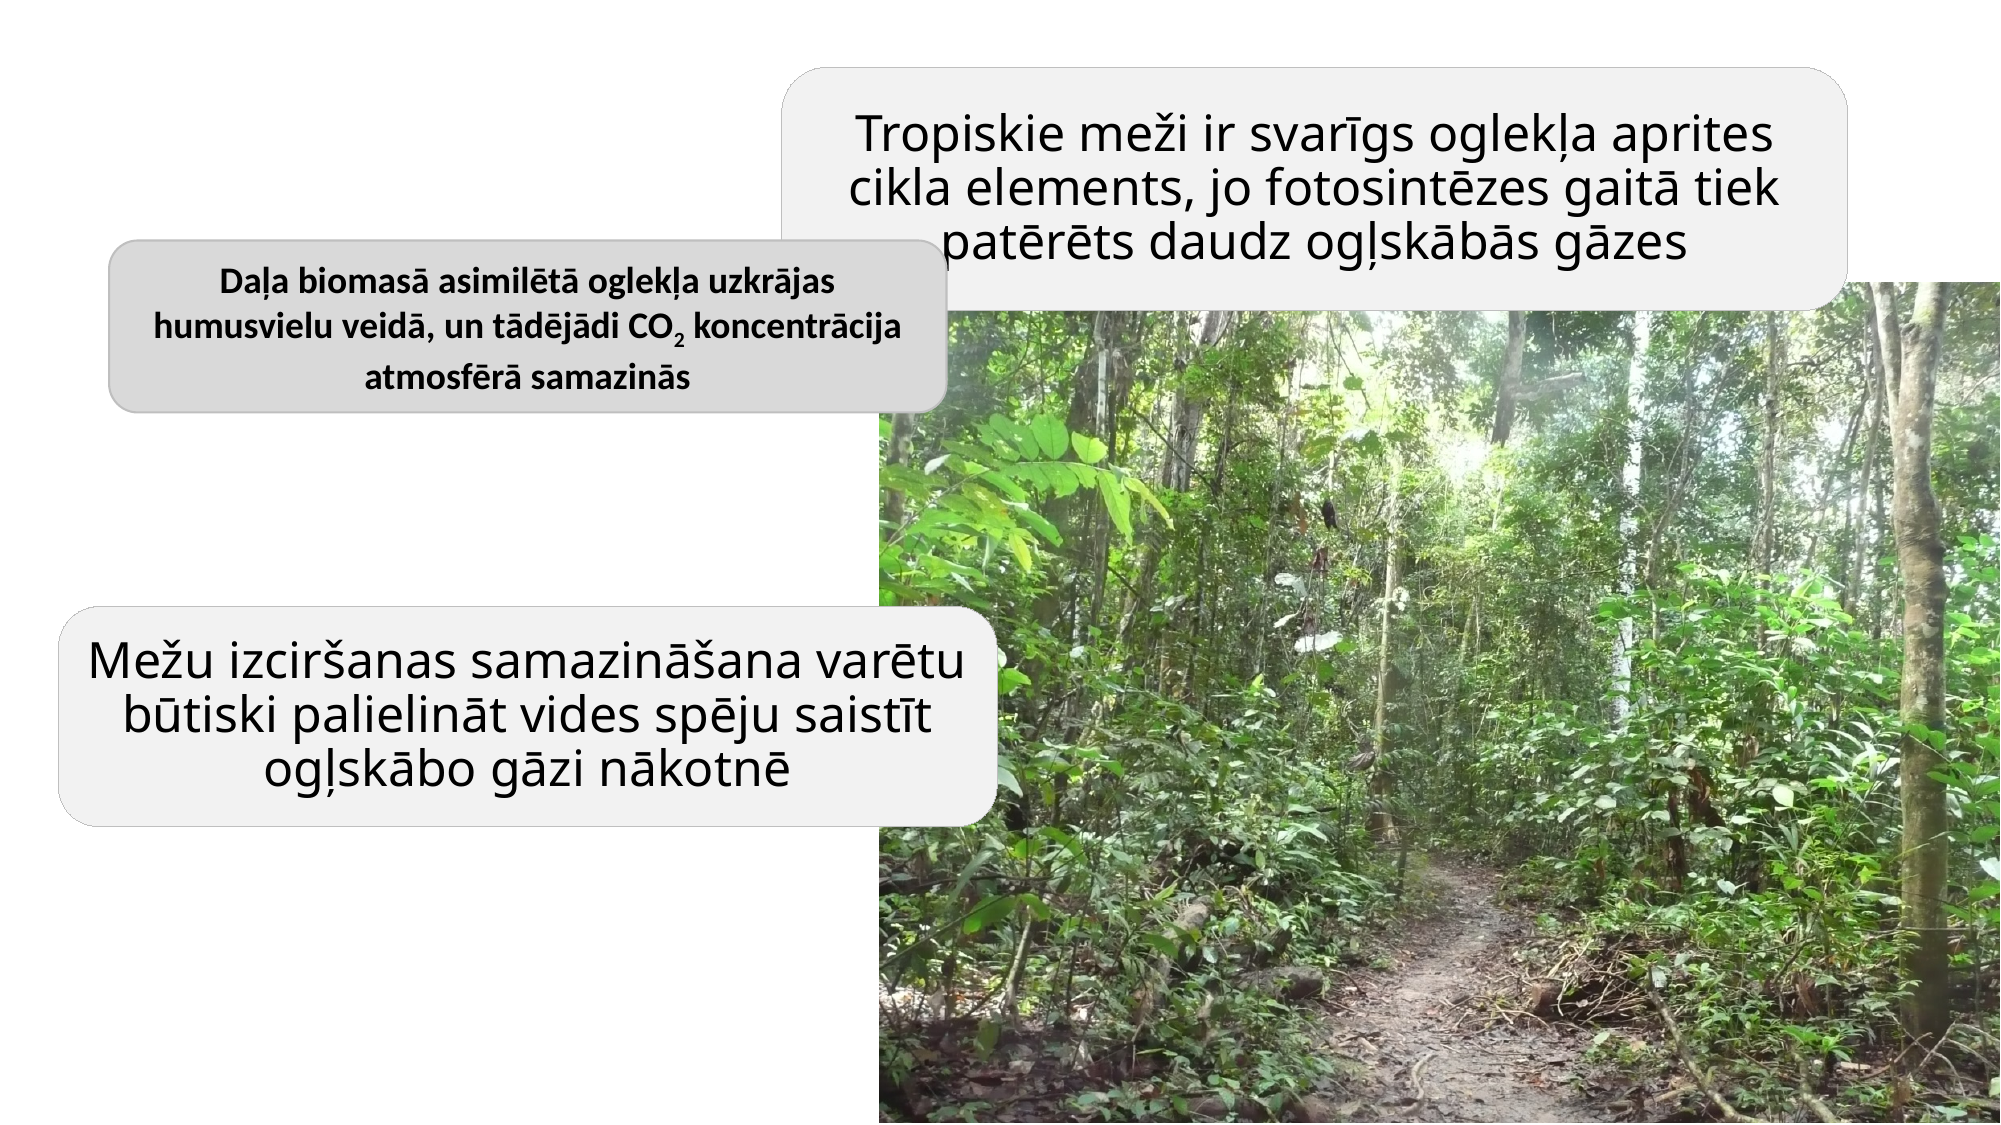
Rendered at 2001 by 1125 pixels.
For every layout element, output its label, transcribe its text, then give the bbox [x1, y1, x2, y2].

picture [879, 282, 2000, 1123]
text_box Mežu izciršanas samazināšana varētu būtiski palielināt vides spēju saistīt ogļskābo gāzi nākotnē [58, 606, 879, 827]
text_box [109, 67, 1848, 413]
